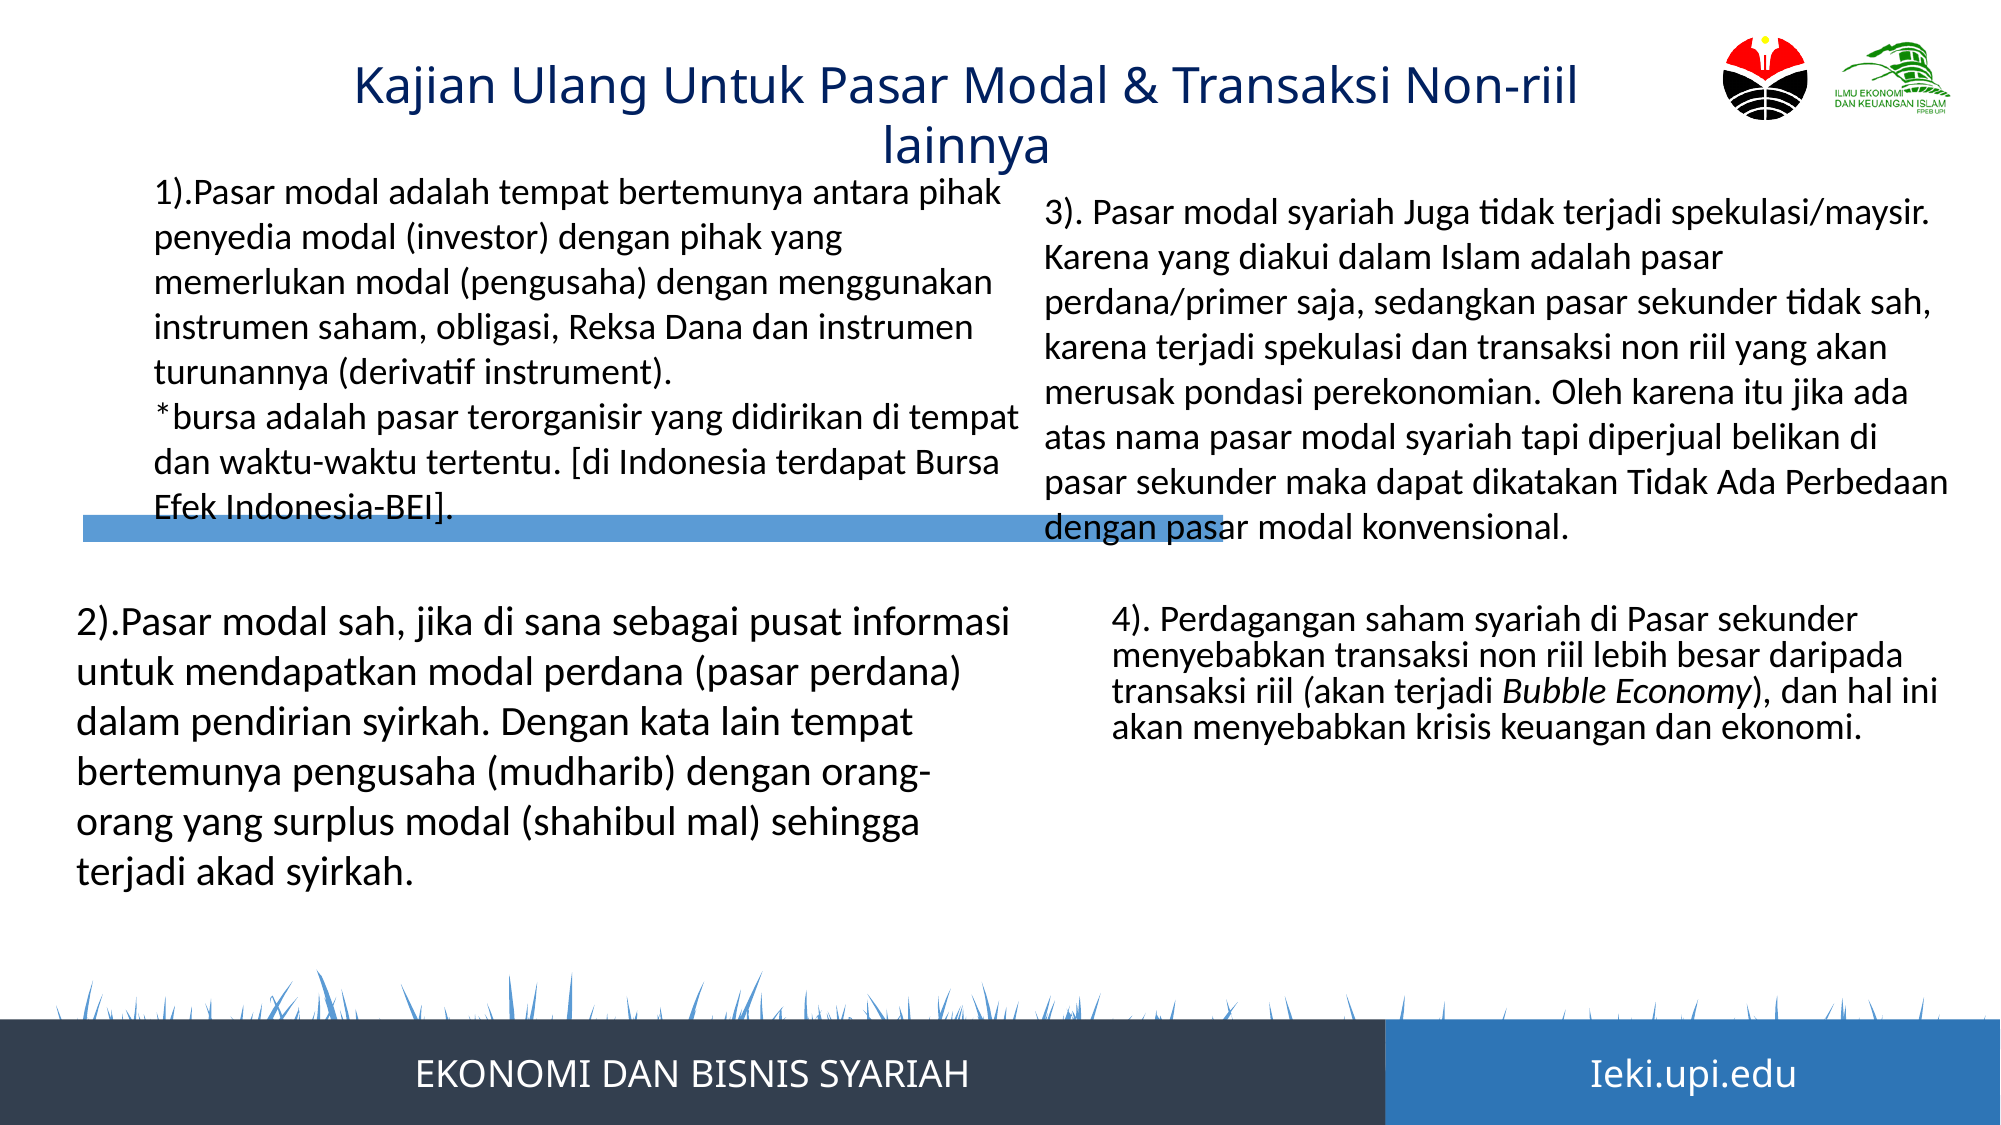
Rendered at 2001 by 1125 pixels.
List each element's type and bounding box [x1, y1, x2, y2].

text_box [0, 28, 2000, 1125]
